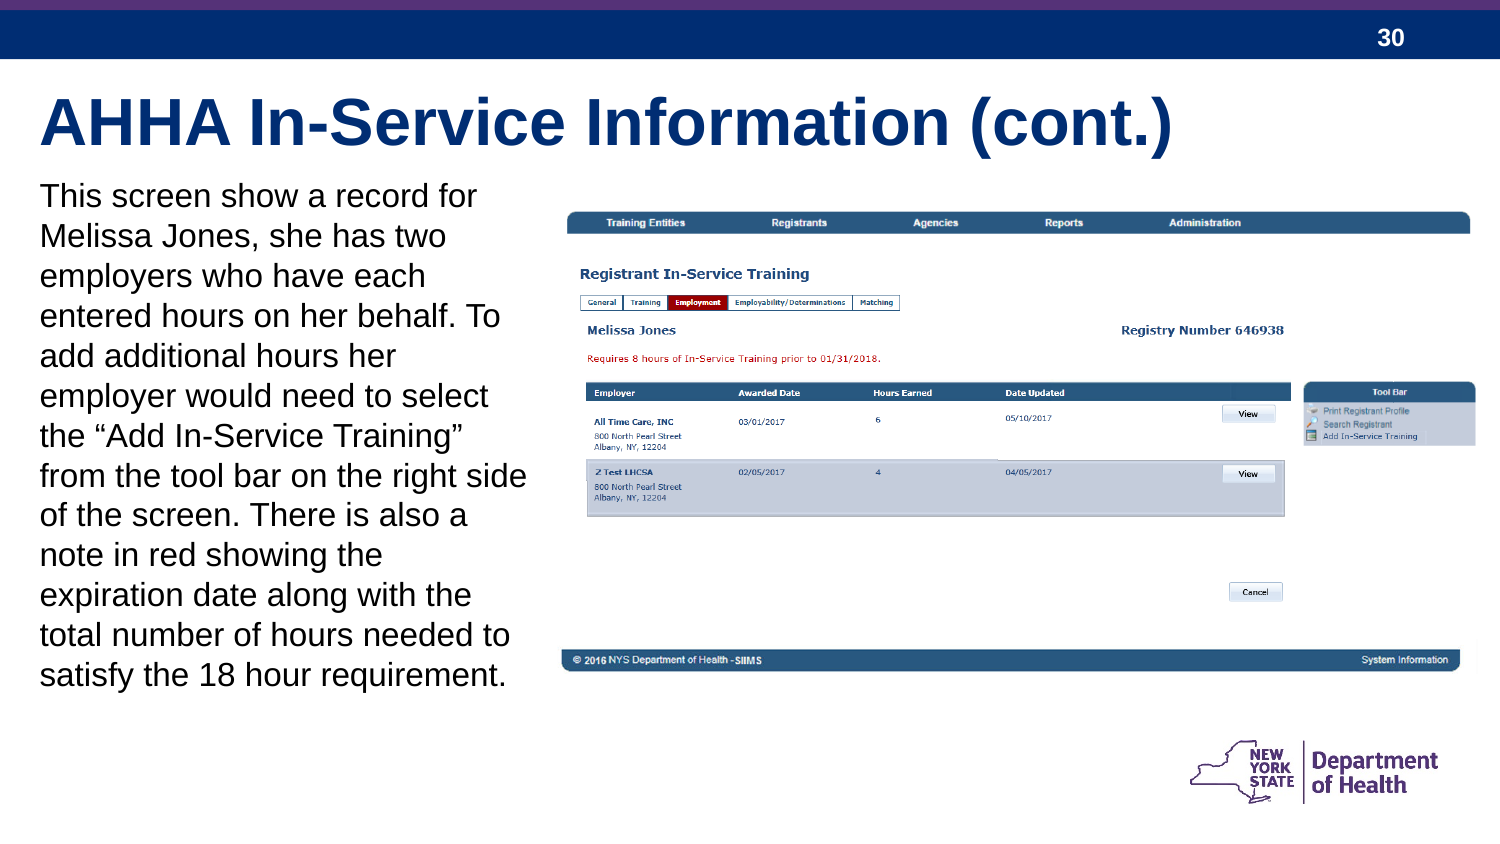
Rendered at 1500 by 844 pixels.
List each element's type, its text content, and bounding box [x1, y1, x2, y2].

text_box AHHA In-Service Information (cont.) [24, 71, 1488, 167]
picture [557, 184, 1500, 685]
text_box This screen show a record for Melissa Jones, she has two employers who have each entered hours on her behalf. To add additional hours her employer would need to select the “Add In-Service Training” from the tool bar on the right side of the screen. There is also a note in red showing the expiration date along with the total number of hours needed to satisfy the 18 hour requirement. [24, 166, 550, 701]
picture [1190, 740, 1438, 804]
